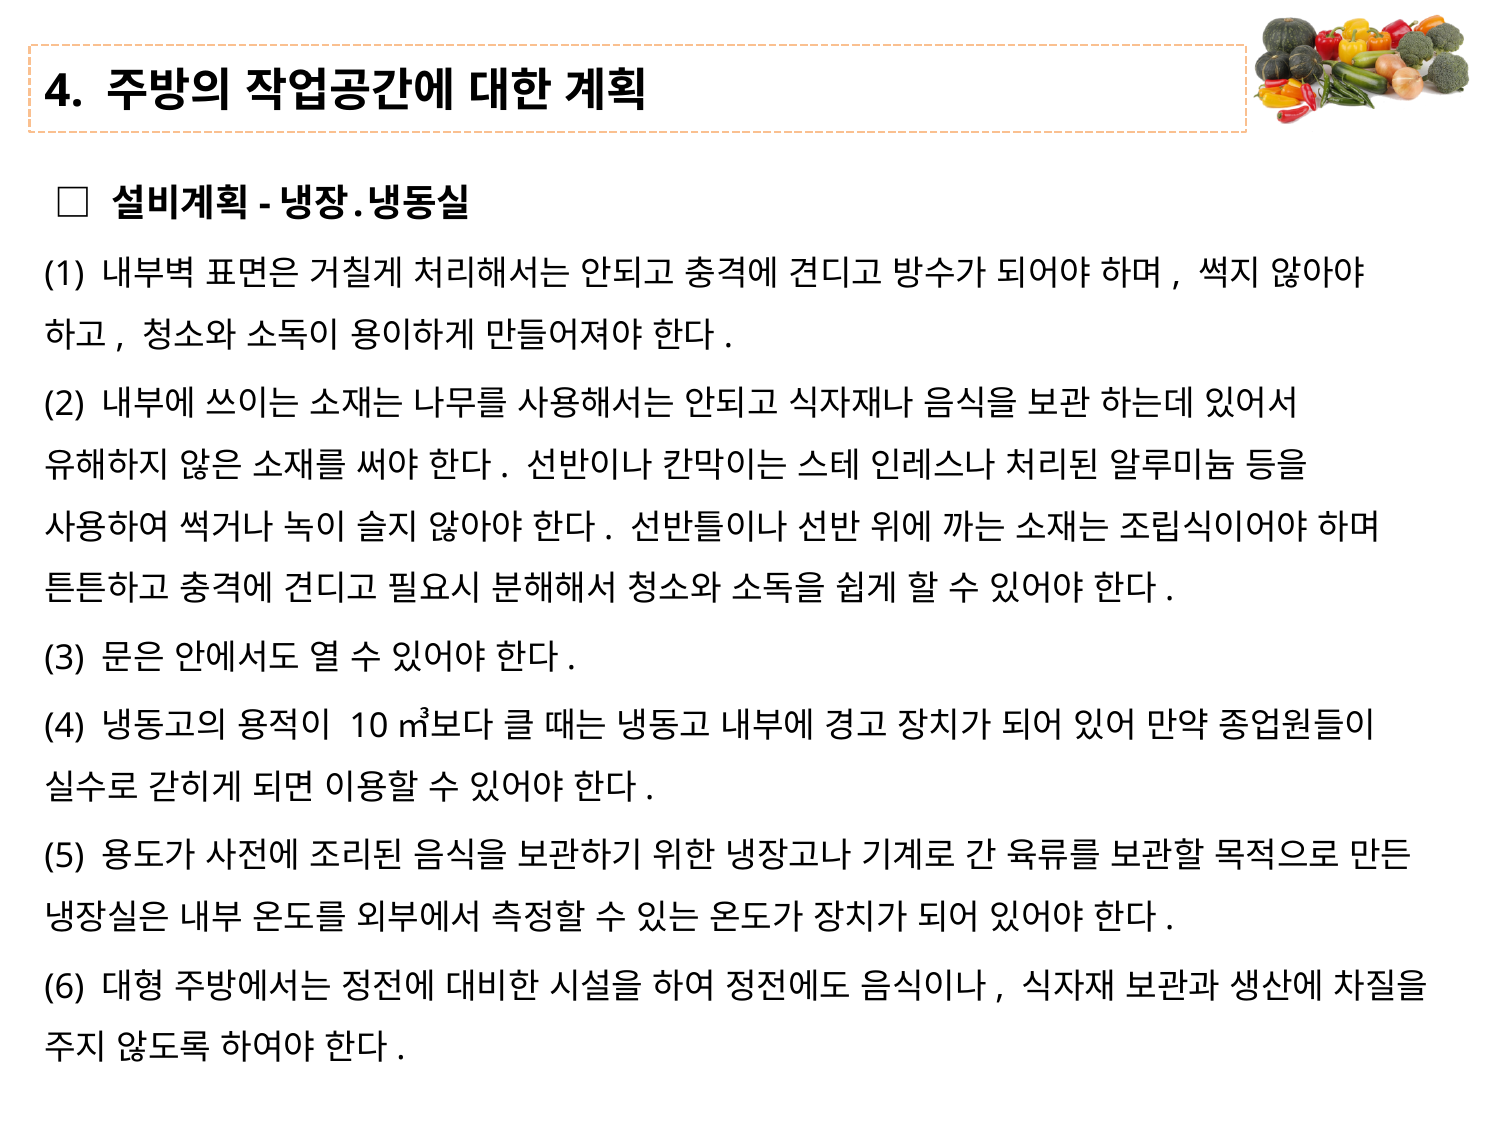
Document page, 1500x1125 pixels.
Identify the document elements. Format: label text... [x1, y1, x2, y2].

title 4. 주방의 작업공간에 대한 계획 [28, 44, 1247, 133]
picture [1222, 0, 1500, 132]
list □ 설비계획-냉장․냉동실 (1) 내부벽 표면은 거칠게 처리해서는 안되고 충격에 견디고 방수가 되어야 하며, 썩지 않아야 하고, 청소와 소독이 용이하게 만들어져야 한다. (2) 내부에 쓰이는 소재는 나무를 사용해서는 안되고 식자재나 음식을 보관 하는데 있어서 유해하지 않은 소재를 써야 한다. 선반이나 칸막이는 스테 인레스나 처리된 알루미늄 등을 사용하여 썩거나 녹이 슬지 않아야 한다. 선반틀이나 선반 위에 까는 소재는 조립식이어야 하며 튼튼하고 충격에 견디고 필요시 분해해서 청소와 소독을 쉽게 할 수 있어야 한다. (3) 문은 안에서도 열 수 있어야 한다. (4) 냉동고의 용적이 10㎥보다 클 때는 냉동고 내부에 경고 장치가 되어 있어 만약 종업원들이 실수로 갇히게 되면 이용할 수 있어야 한다. (5) 용도가 사전에 조리된 음식을 보관하기 위한 냉장고나 기계로 간 육류를 보관할 목적으로 만든 냉장실은 내부 온도를 외부에서 측정할 수 있는 온도가 장치가 되어 있어야 한다. (6) 대형 주방에서는 정전에 대비한 시설을 하여 정전에도 음식이나, 식자재 보관과 생산에 차질을 주지 않도록 하여야 한다. [29, 149, 1447, 1125]
